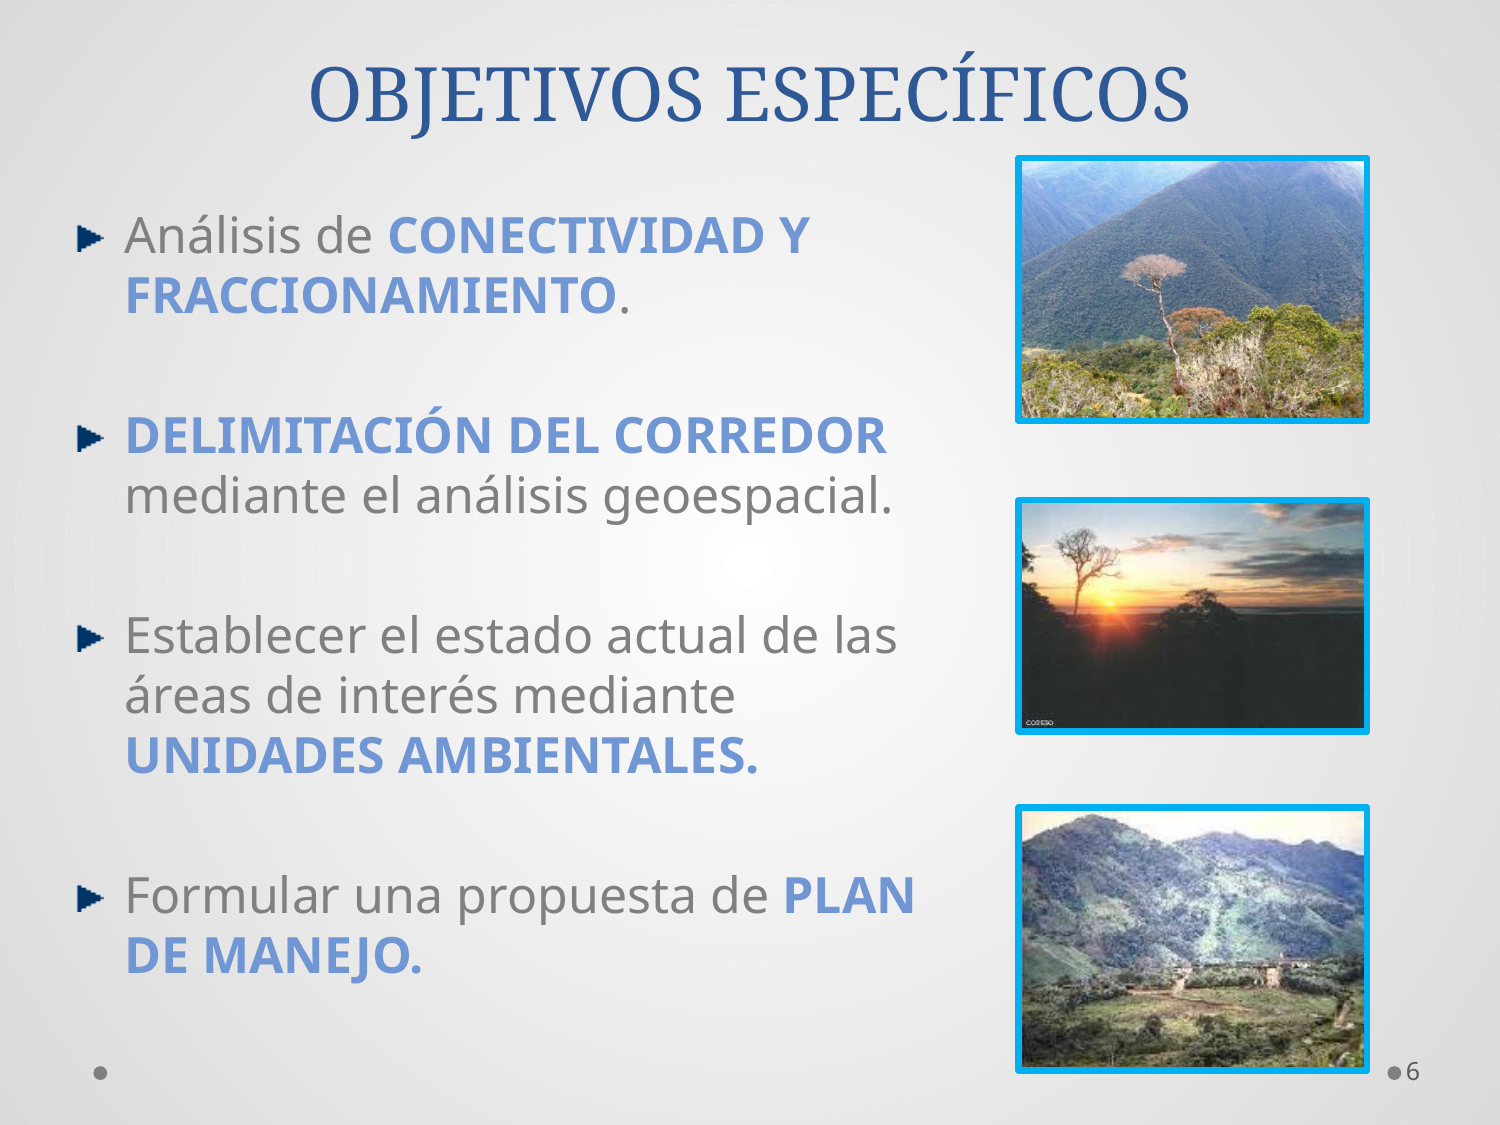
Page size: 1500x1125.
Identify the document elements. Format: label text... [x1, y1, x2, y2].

slide_number 6 [1401, 1042, 1494, 1103]
picture [68, 216, 104, 252]
picture [1023, 812, 1363, 1066]
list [1021, 503, 1365, 729]
picture [68, 876, 104, 912]
picture [68, 616, 104, 652]
list Análisis de CONECTIVIDAD Y FRACCIONAMIENTO. DELIMITACIÓN DEL CORREDOR mediante el análisis geoespacial. Establecer el estado actual de las áreas de interés mediante UNIDADES AMBIENTALES. Formular una propuesta de PLAN DE MANEJO. [53, 196, 975, 1083]
picture [1023, 162, 1363, 417]
picture [68, 416, 104, 452]
title OBJETIVOS ESPECÍFICOS [75, 19, 1425, 145]
